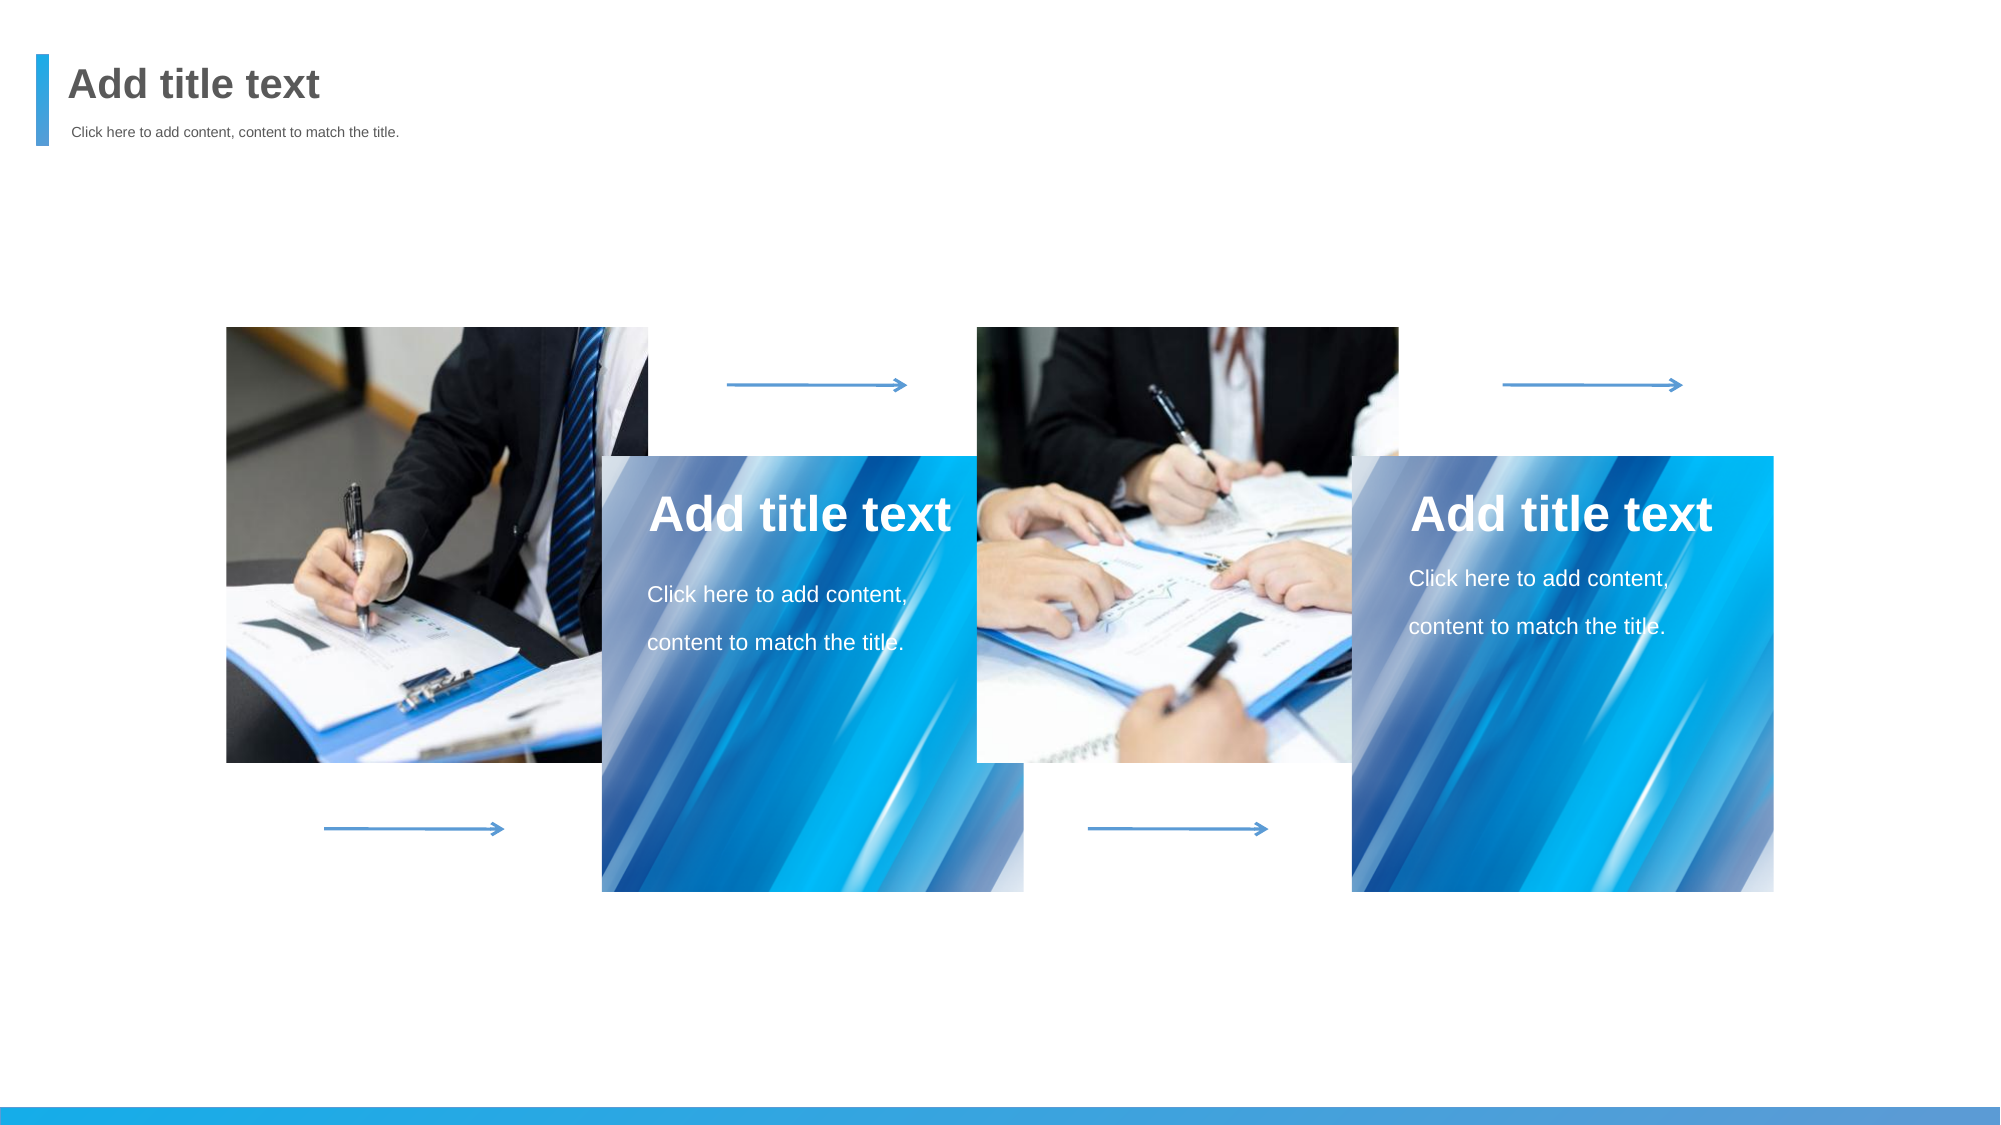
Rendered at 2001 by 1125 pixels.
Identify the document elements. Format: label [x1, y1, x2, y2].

text_box [0, 34, 2000, 1125]
